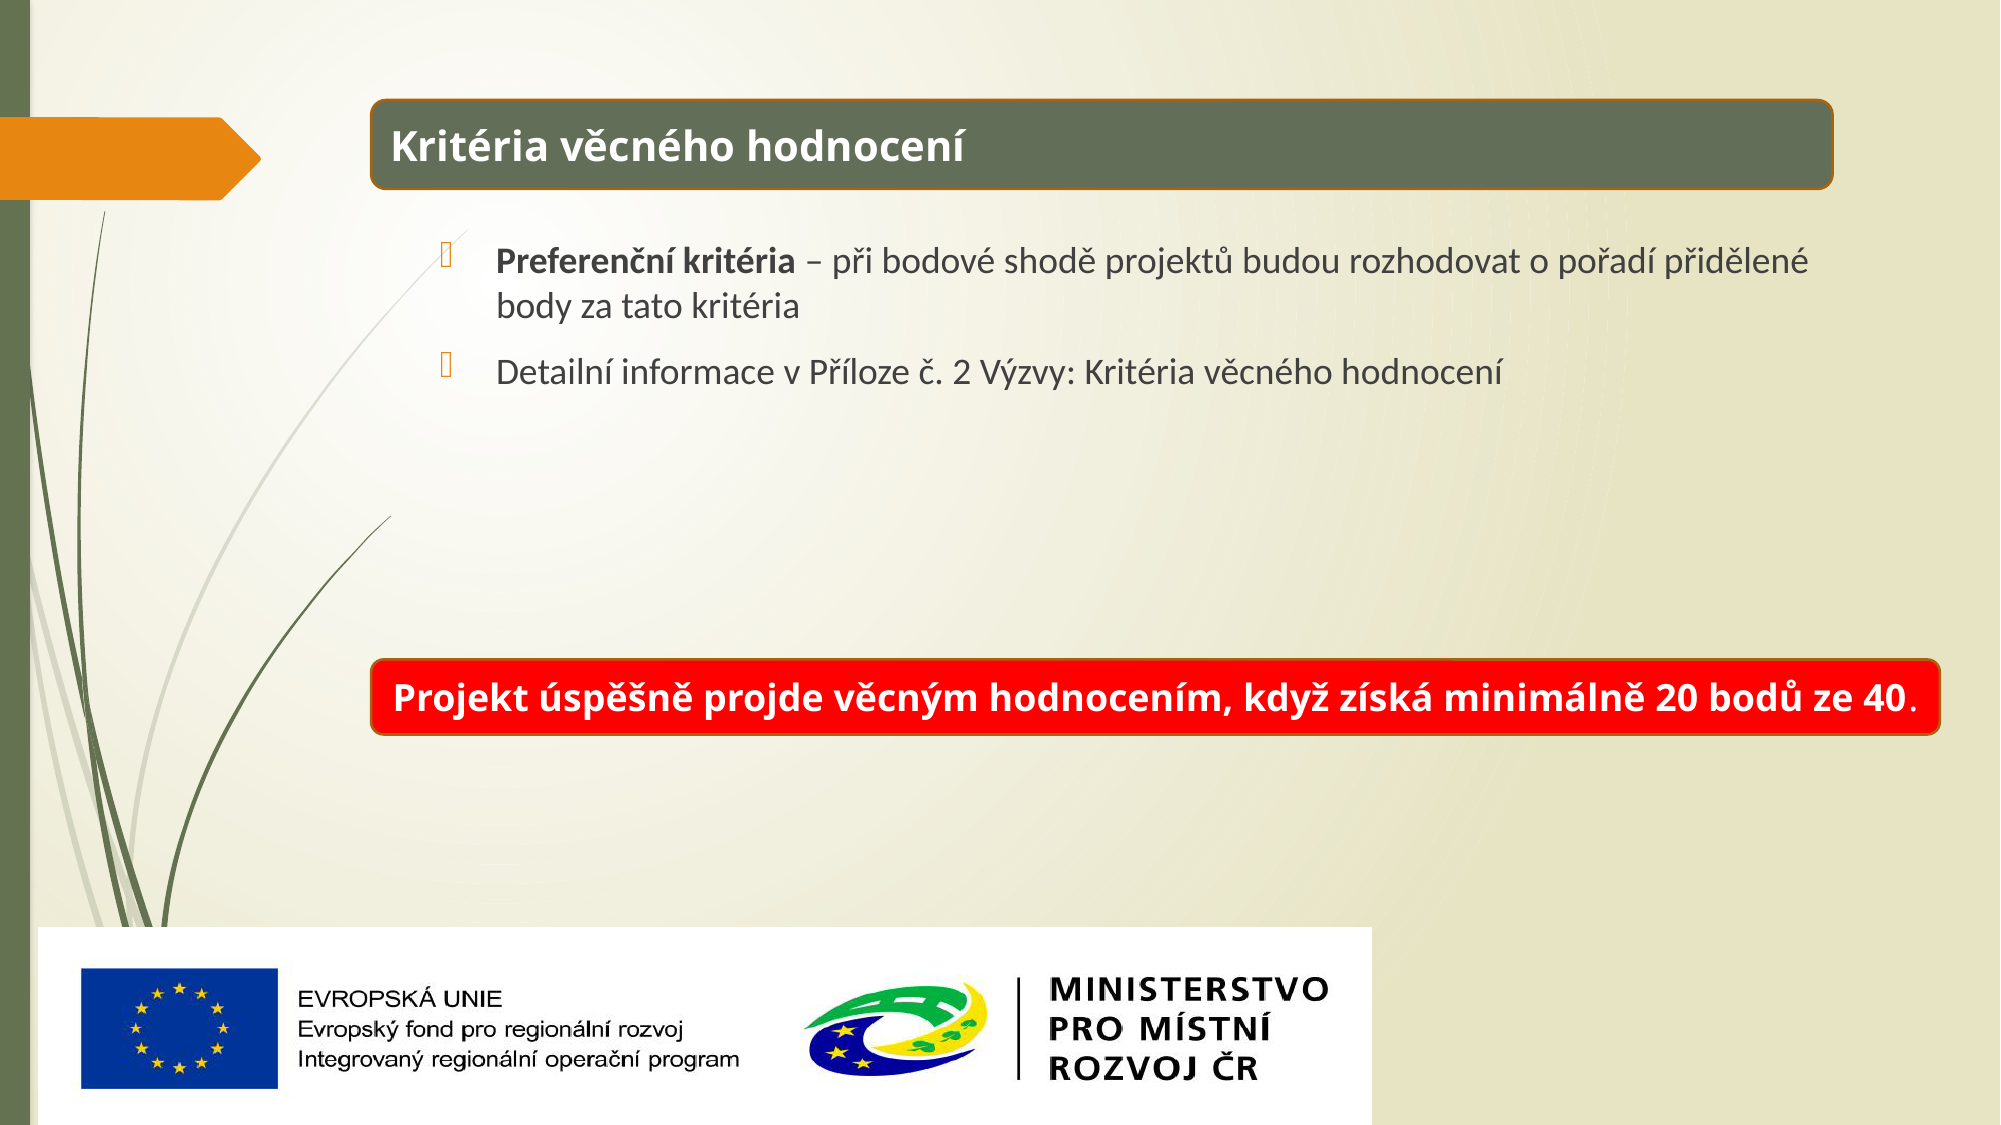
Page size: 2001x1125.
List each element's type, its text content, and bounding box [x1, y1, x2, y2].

text_box Projekt úspěšně projde věcným hodnocením, když získá minimálně 20 bodů ze 40. [369, 658, 1942, 736]
list Preferenční kritéria – při bodové shodě projektů budou rozhodovat o pořadí přidělené body za tato kritéria Detailní informace v Příloze č. 2 Výzvy: Kritéria věcného hodnocení [424, 228, 1888, 531]
picture [38, 926, 1373, 1125]
text_box Kritéria věcného hodnocení [369, 98, 1834, 191]
